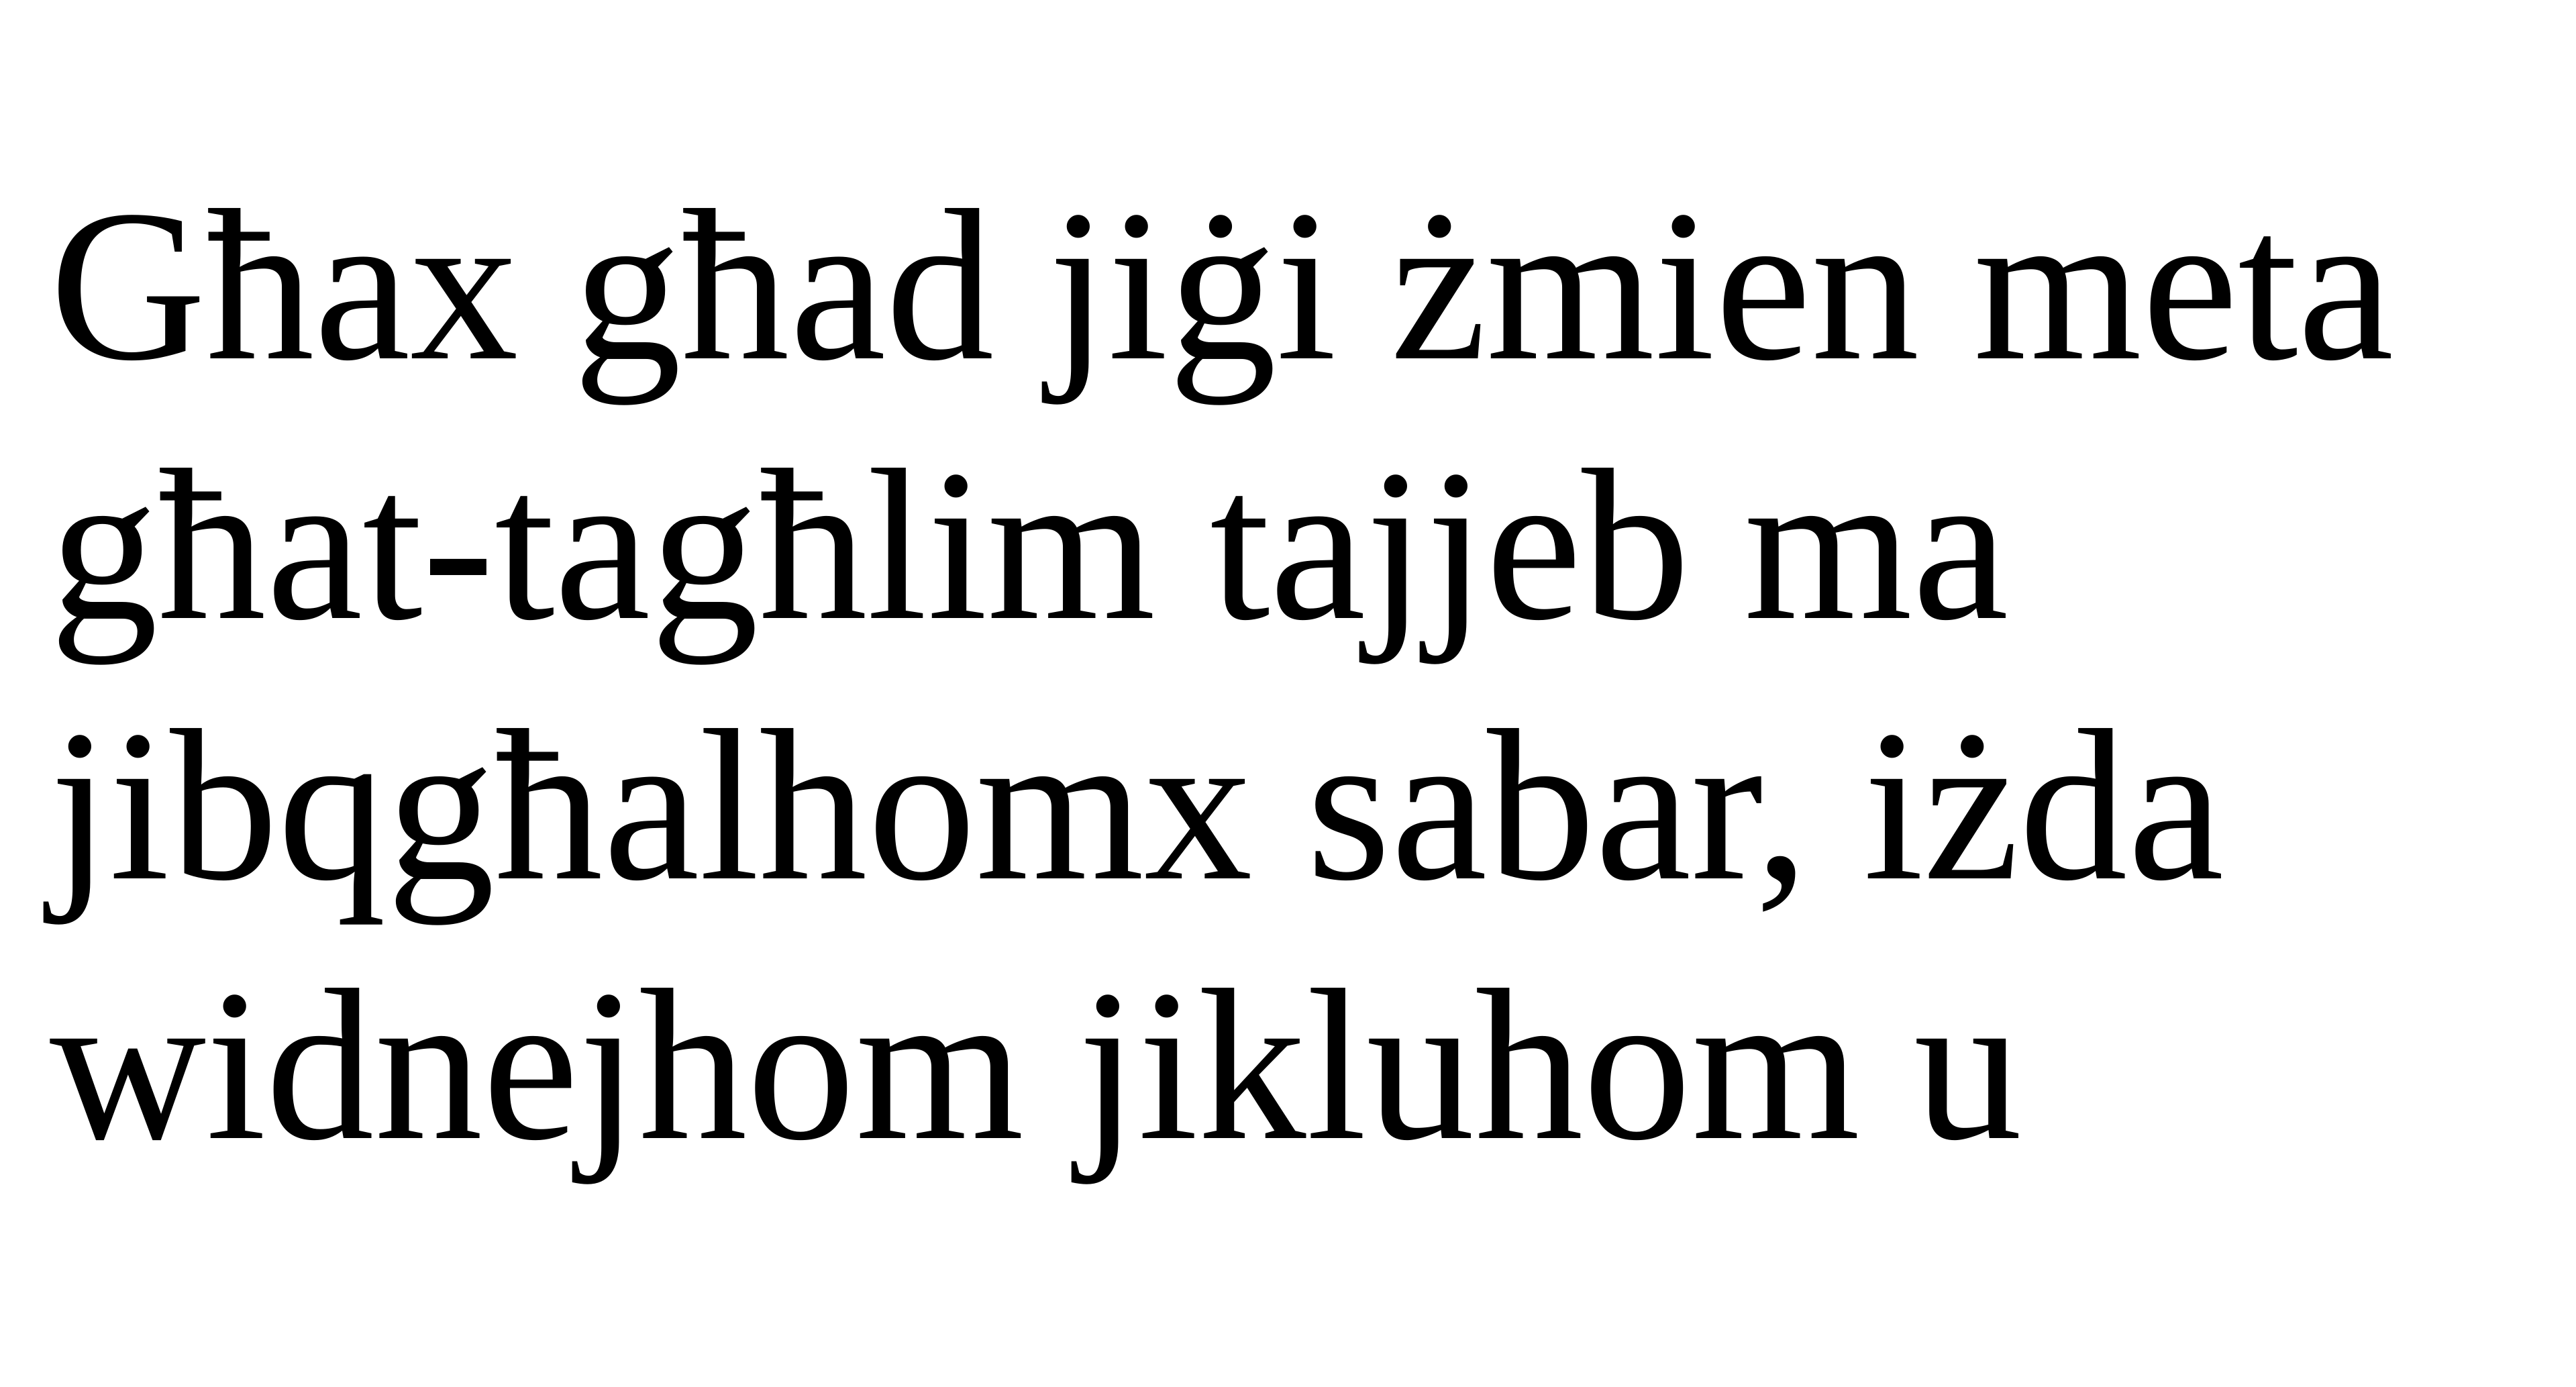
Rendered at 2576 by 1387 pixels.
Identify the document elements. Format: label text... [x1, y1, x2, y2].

text_box Għax għad jiġi żmien meta għat-tagħlim tajjeb ma jibqgħalhomx sabar, iżda widnejhom jikluhom u [28, 130, 2548, 1193]
